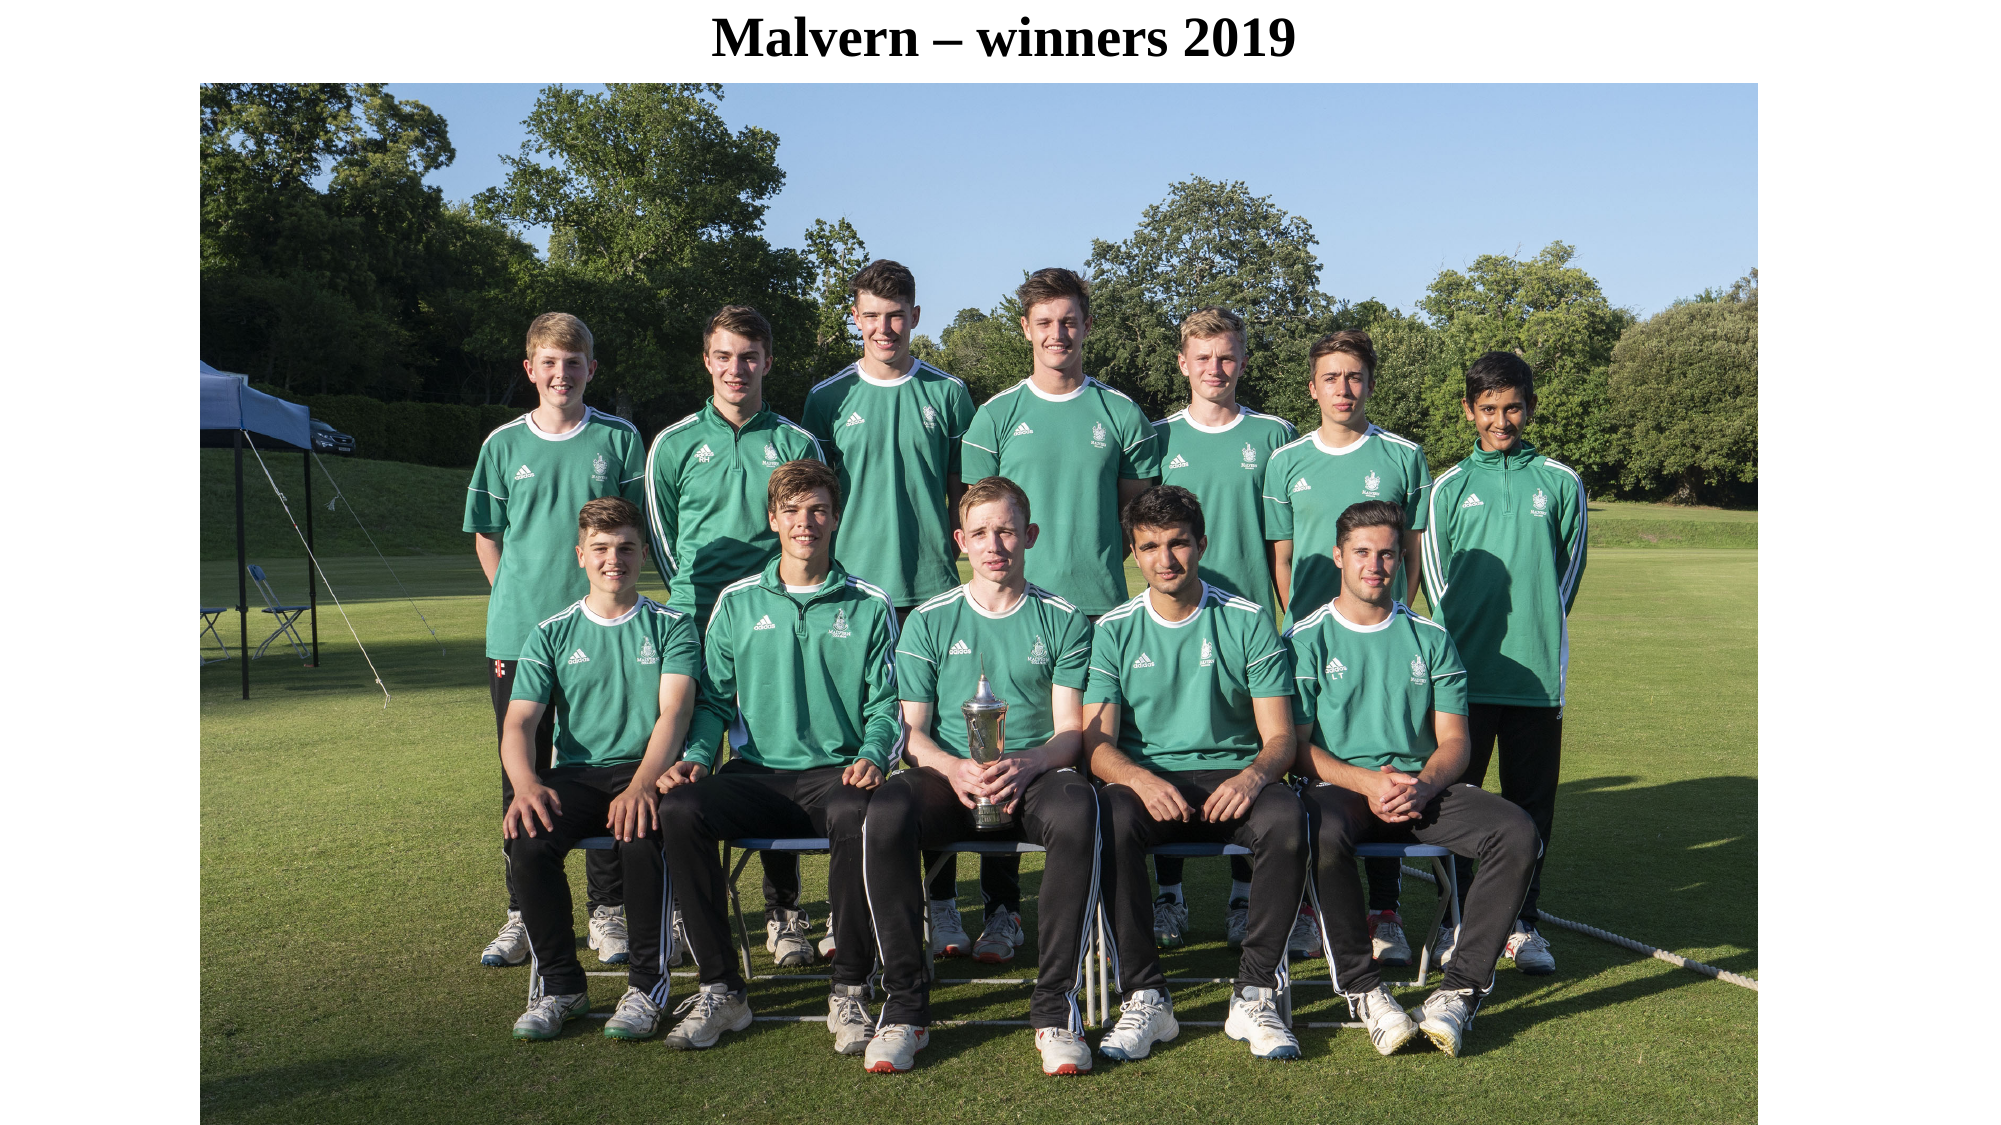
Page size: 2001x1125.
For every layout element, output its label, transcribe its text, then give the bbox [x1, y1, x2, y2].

title Malvern – winners 2019 [141, 0, 1867, 78]
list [200, 83, 1758, 1125]
